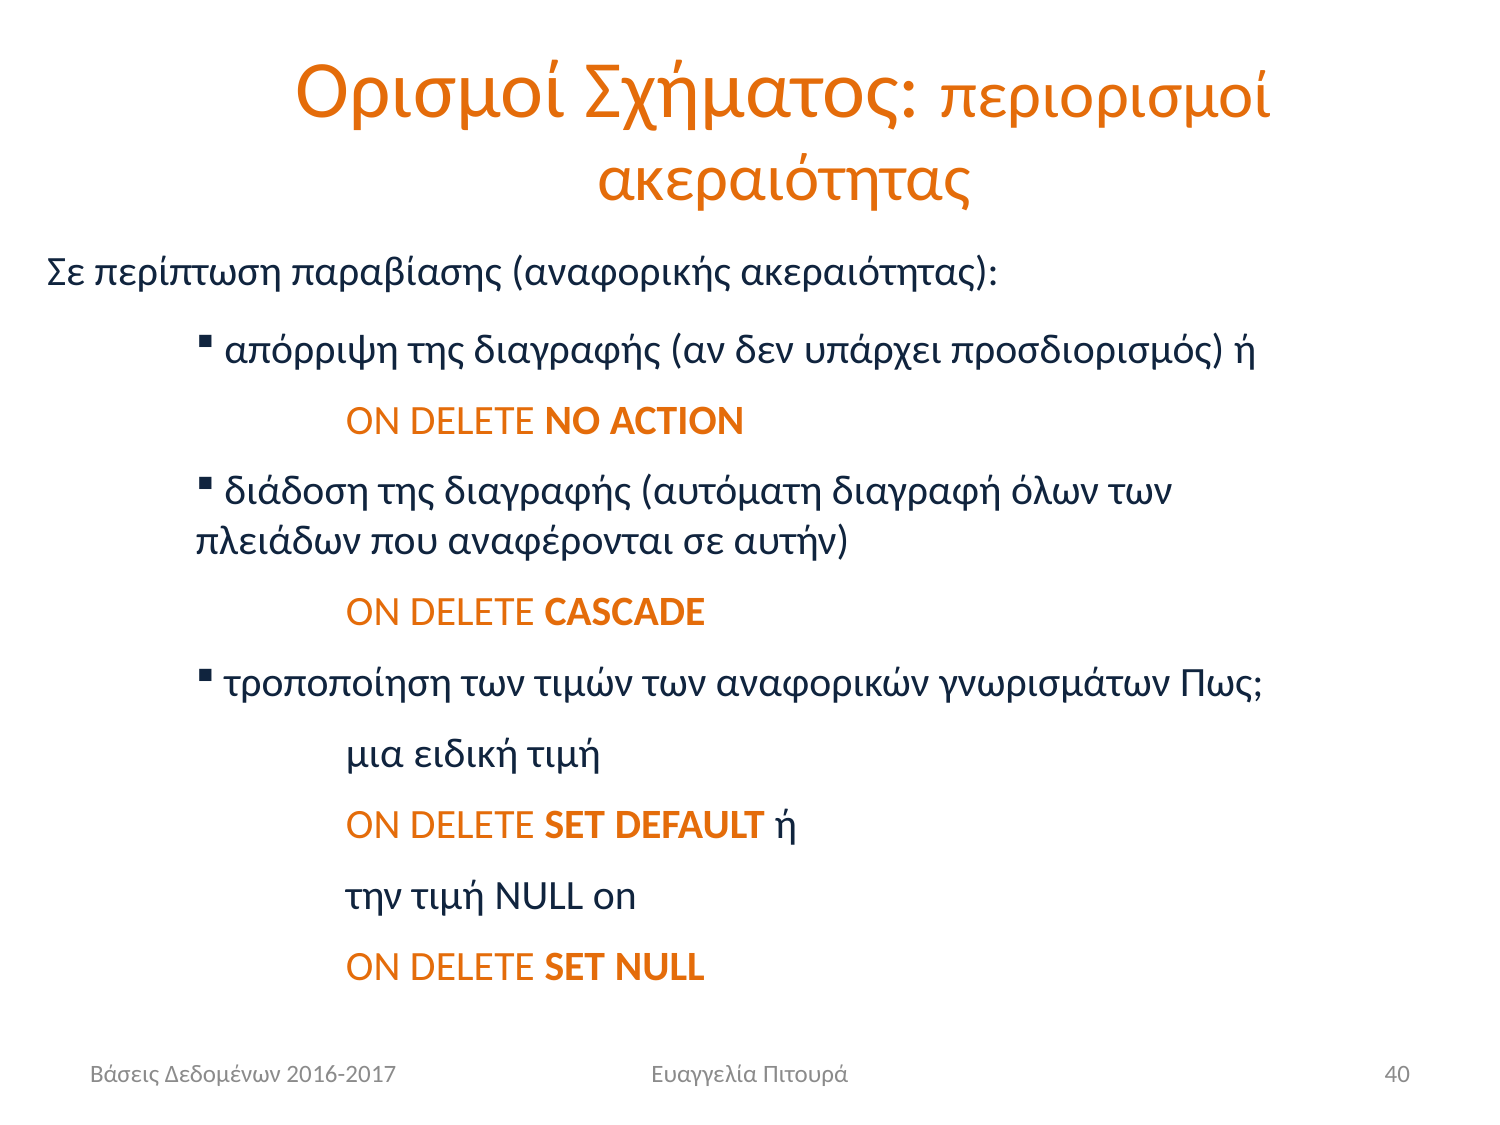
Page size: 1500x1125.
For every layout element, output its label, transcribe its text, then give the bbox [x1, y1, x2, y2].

slide_number Βάσεις Δεδομένων 2016-2017 [75, 1042, 425, 1103]
text_box Σε περίπτωση παραβίασης (αναφορικής ακεραιότητας): [32, 236, 1461, 301]
footer Ευαγγελία Πιτουρά [512, 1042, 988, 1103]
text_box απόρριψη της διαγραφής (αν δεν υπάρχει προσδιορισμός) ή ON DELETE NO ACTION διάδοση της διαγραφής (αυτόματη διαγραφή όλων των πλειάδων που αναφέρονται σε αυτήν) ON DELETE CASCADE τροποποίηση των τιμών των αναφορικών γνωρισμάτων Πως; μια ειδική τιμή ON DELETE SET DEFAULT ή την τιμή NULL on ON DELETE SET NULL [181, 314, 1340, 996]
title Ορισμοί Σχήματος: περιορισμοί ακεραιότητας [87, 28, 1482, 222]
slide_number 40 [1074, 1042, 1425, 1103]
